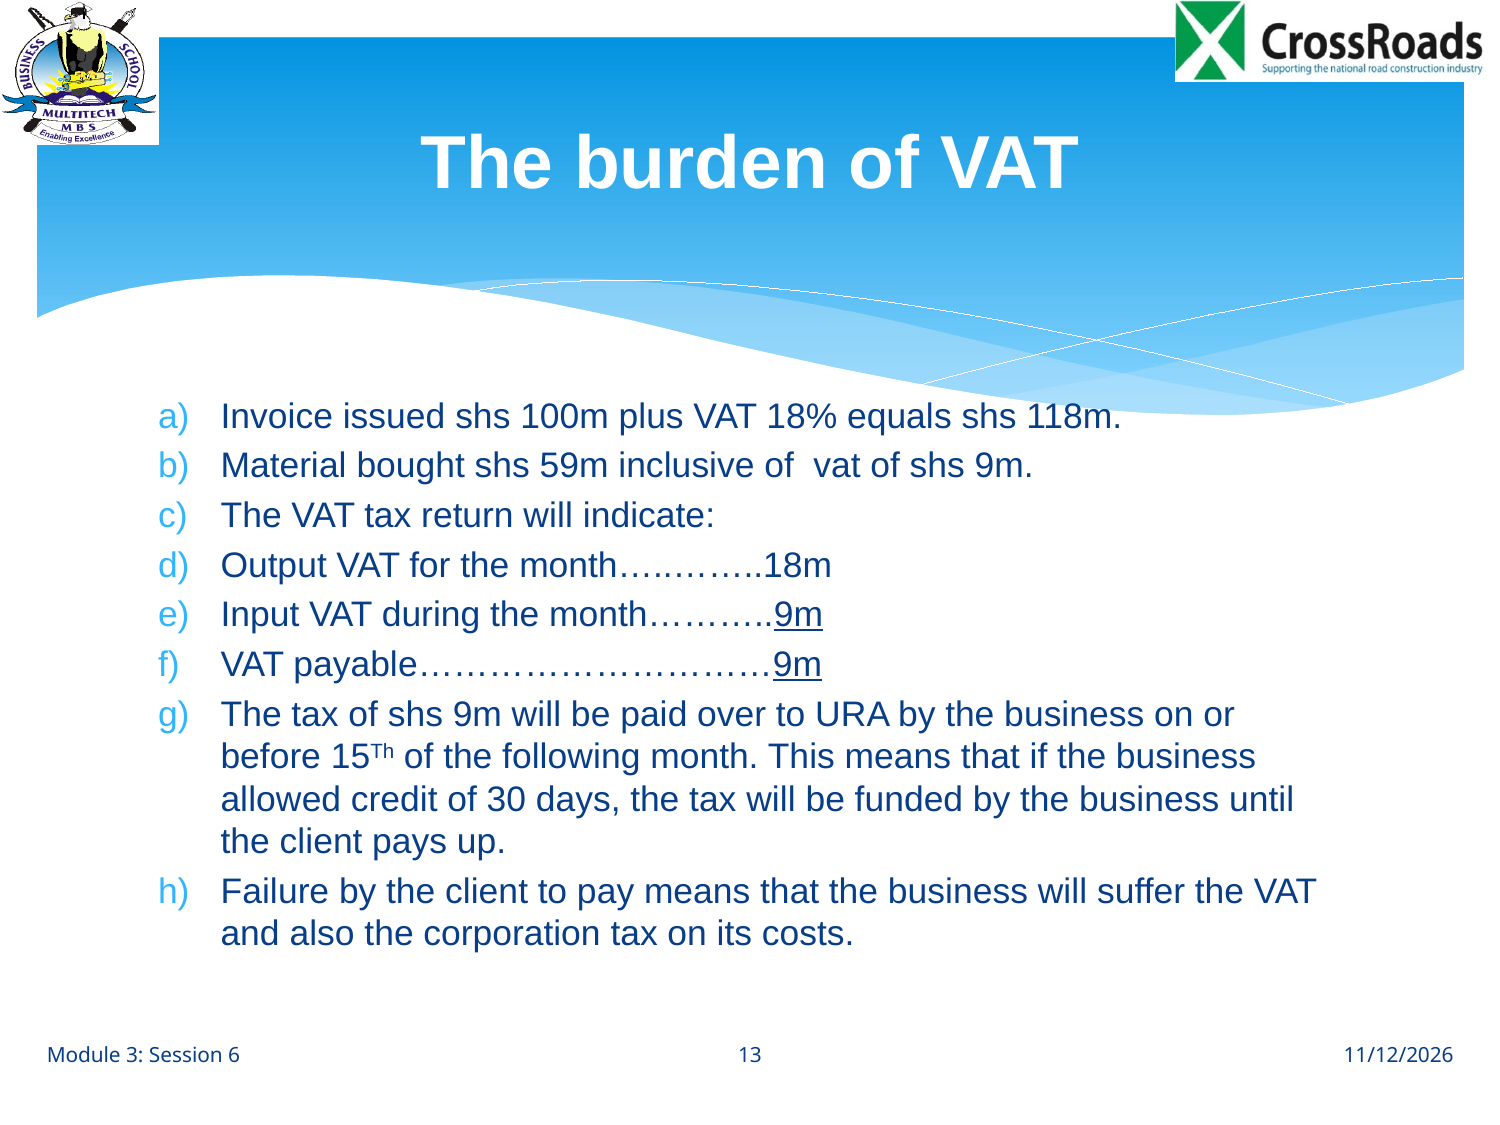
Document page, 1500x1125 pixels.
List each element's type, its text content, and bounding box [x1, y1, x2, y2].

list Invoice issued shs 100m plus VAT 18% equals shs 118m. Material bought shs 59m inclusive of vat of shs 9m. The VAT tax return will indicate: Output VAT for the month…..……..18m Input VAT during the month………..9m VAT payable…………………………9m The tax of shs 9m will be paid over to URA by the business on or before 15Th of the following month. This means that if the business allowed credit of 30 days, the tax will be funded by the business until the client pays up. Failure by the client to pay means that the business will suffer the VAT and also the corporation tax on its costs. [143, 385, 1359, 965]
slide_number 13 [654, 1025, 846, 1086]
title The burden of VAT [75, 55, 1425, 261]
picture [1175, 0, 1484, 82]
footer Module 3: Session 6 [31, 1025, 653, 1086]
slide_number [847, 1025, 1469, 1086]
